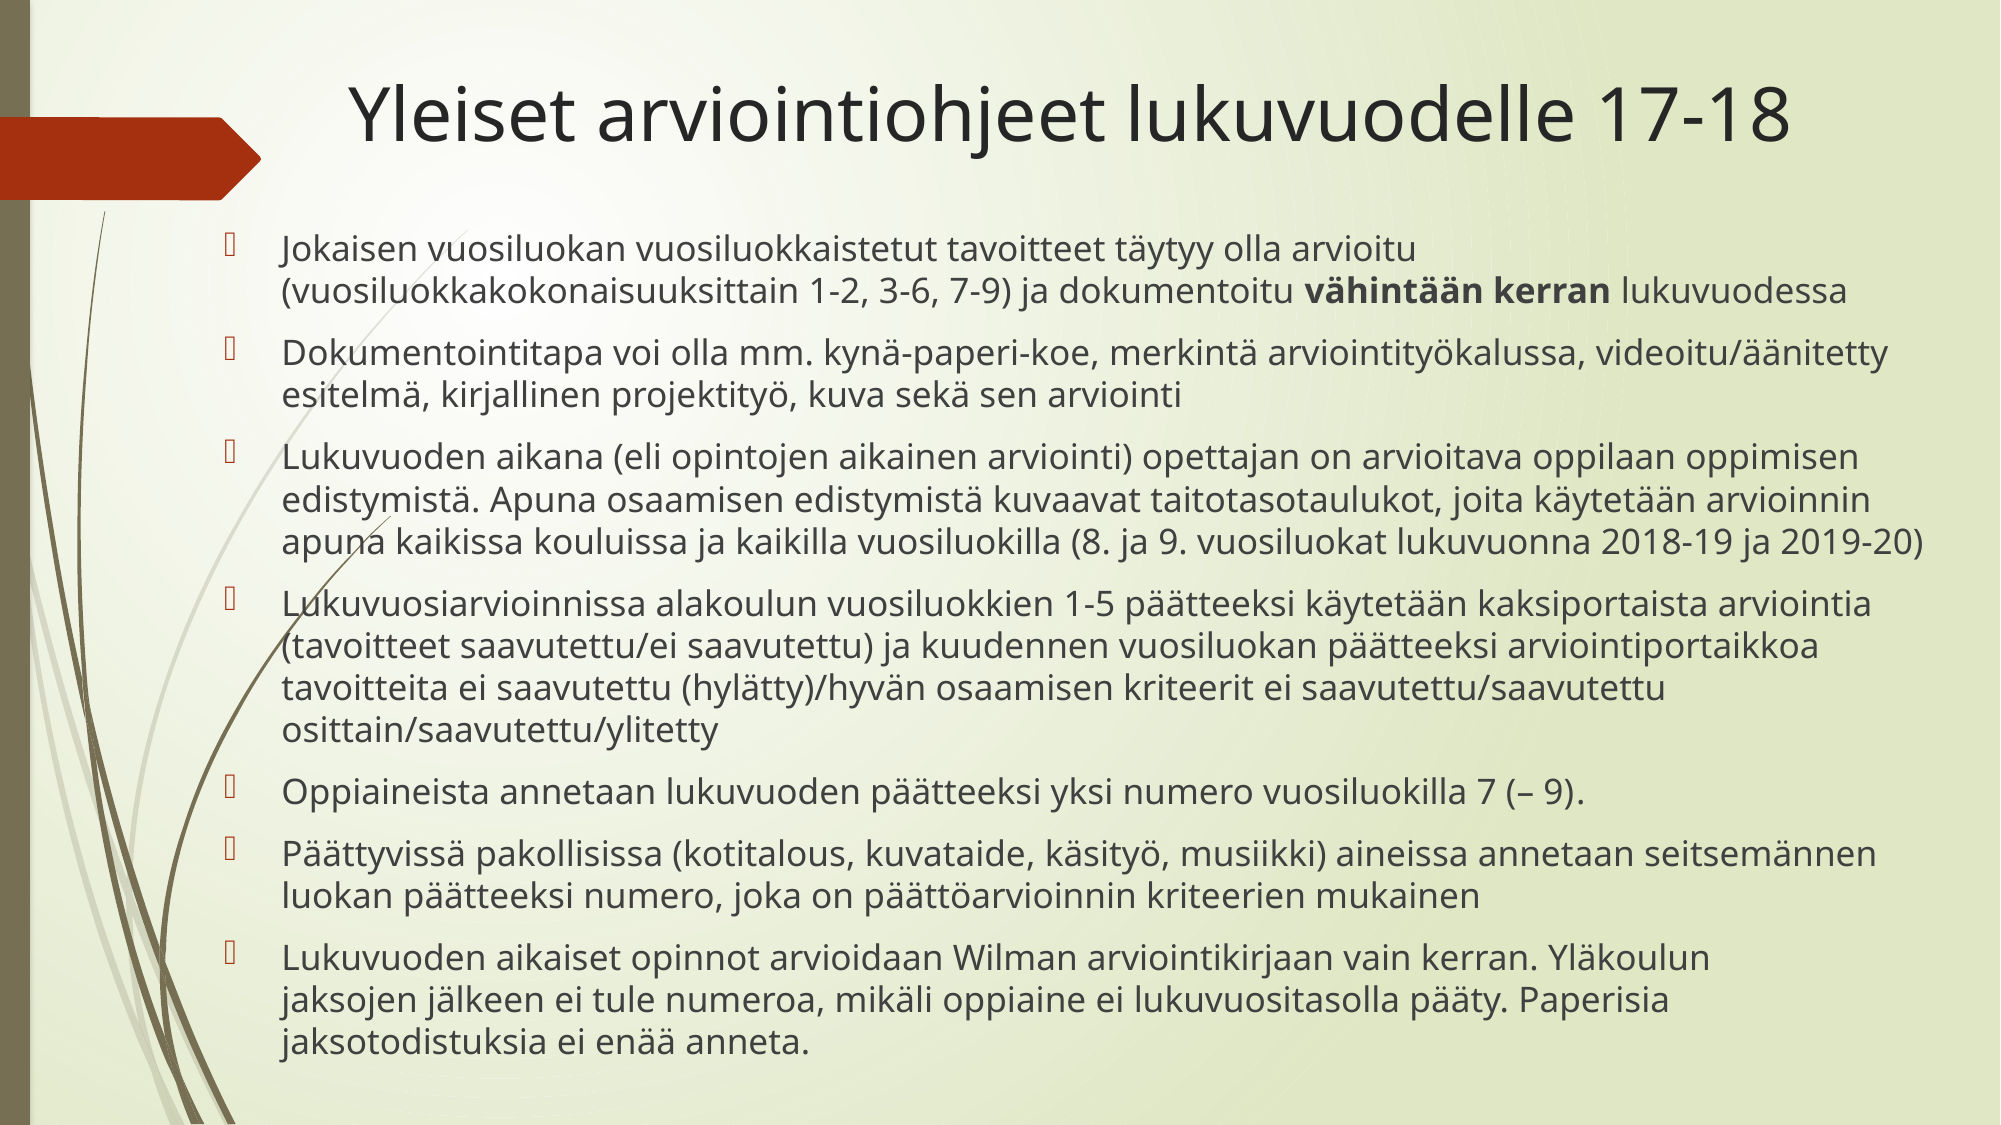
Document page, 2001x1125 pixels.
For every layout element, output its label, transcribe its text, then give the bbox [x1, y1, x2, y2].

title Yleiset arviointiohjeet lukuvuodelle 17-18 [333, 58, 1846, 200]
list Jokaisen vuosiluokan vuosiluokkaistetut tavoitteet täytyy olla arvioitu (vuosiluokkakokonaisuuksittain 1-2, 3-6, 7-9) ja dokumentoitu vähintään kerran lukuvuodessa Dokumentointitapa voi olla mm. kynä-paperi-koe, merkintä arviointityökalussa, videoitu/äänitetty esitelmä, kirjallinen projektityö, kuva sekä sen arviointi Lukuvuoden aikana (eli opintojen aikainen arviointi) opettajan on arvioitava oppilaan oppimisen edistymistä. Apuna osaamisen edistymistä kuvaavat taitotasotaulukot, joita käytetään arvioinnin apuna kaikissa kouluissa ja kaikilla vuosiluokilla (8. ja 9. vuosiluokat lukuvuonna 2018-19 ja 2019-20) Lukuvuosiarvioinnissa alakoulun vuosiluokkien 1-5 päätteeksi käytetään kaksiportaista arviointia (tavoitteet saavutettu/ei saavutettu) ja kuudennen vuosiluokan päätteeksi arviointiportaikkoa tavoitteita ei saavutettu (hylätty)/hyvän osaamisen kriteerit ei saavutettu/saavutettu osittain/saavutettu/ylitetty Oppiaineista annetaan lukuvuoden päätteeksi yksi numero vuosiluokilla 7 (– 9). Päättyvissä pakollisissa (kotitalous, kuvataide, käsityö, musiikki) aineissa annetaan seitsemännen luokan päätteeksi numero, joka on päättöarvioinnin kriteerien mukainen​ Lukuvuoden aikaiset opinnot arvioidaan Wilman arviointikirjaan vain kerran. Yläkoulun jaksojen jälkeen ei tule numeroa, mikäli oppiaine ei lukuvuositasolla pääty. Paperisia jaksotodistuksia ei enää anneta. [209, 219, 1956, 1102]
